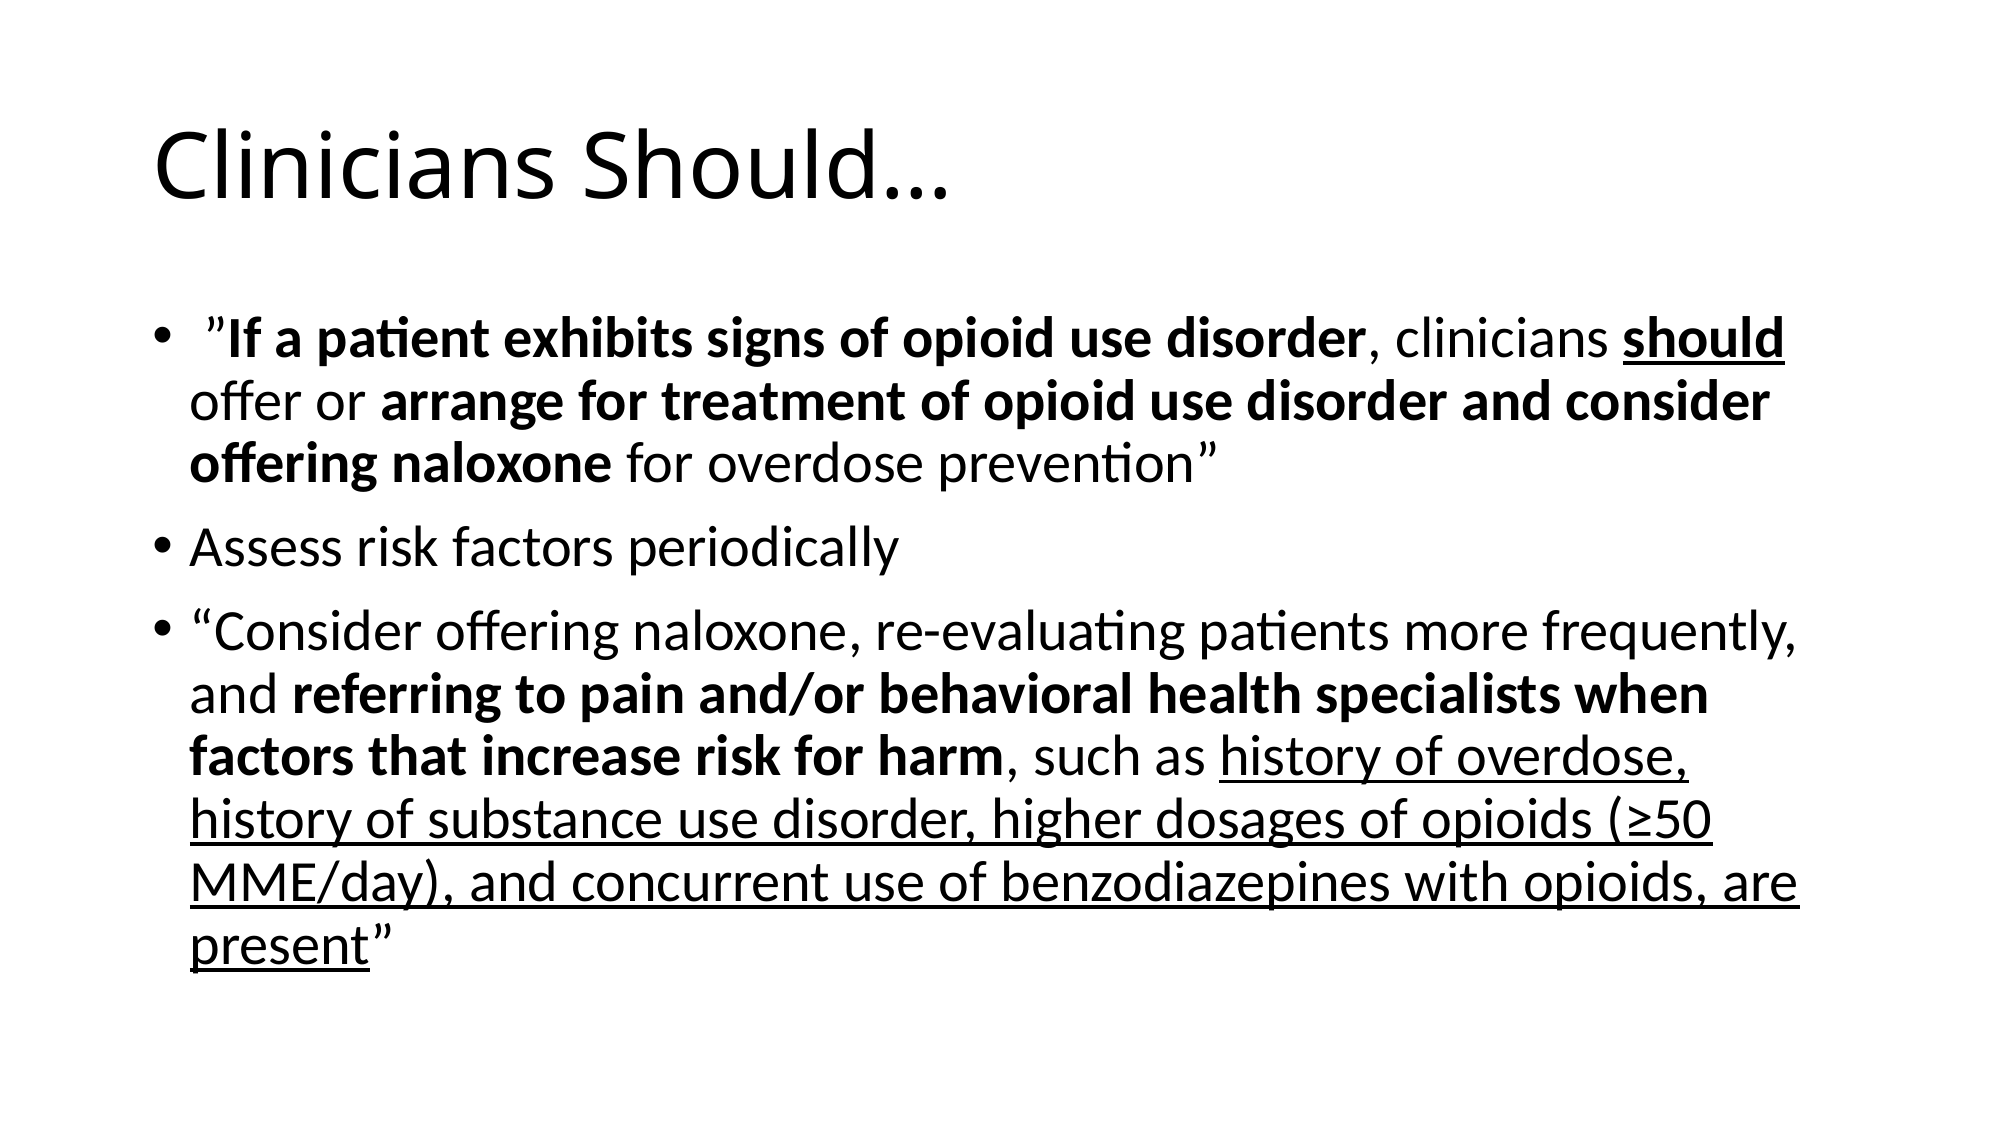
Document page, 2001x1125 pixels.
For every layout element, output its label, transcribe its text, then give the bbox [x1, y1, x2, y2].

title Clinicians Should… [137, 59, 1863, 278]
list ”If a patient exhibits signs of opioid use disorder, clinicians should offer or arrange for treatment of opioid use disorder and consider offering naloxone for overdose prevention” Assess risk factors periodically “Consider offering naloxone, re-evaluating patients more frequently, and referring to pain and/or behavioral health specialists when factors that increase risk for harm, such as history of overdose, history of substance use disorder, higher dosages of opioids (≥50 MME/day), and concurrent use of benzodiazepines with opioids, are present” [137, 299, 1863, 1014]
